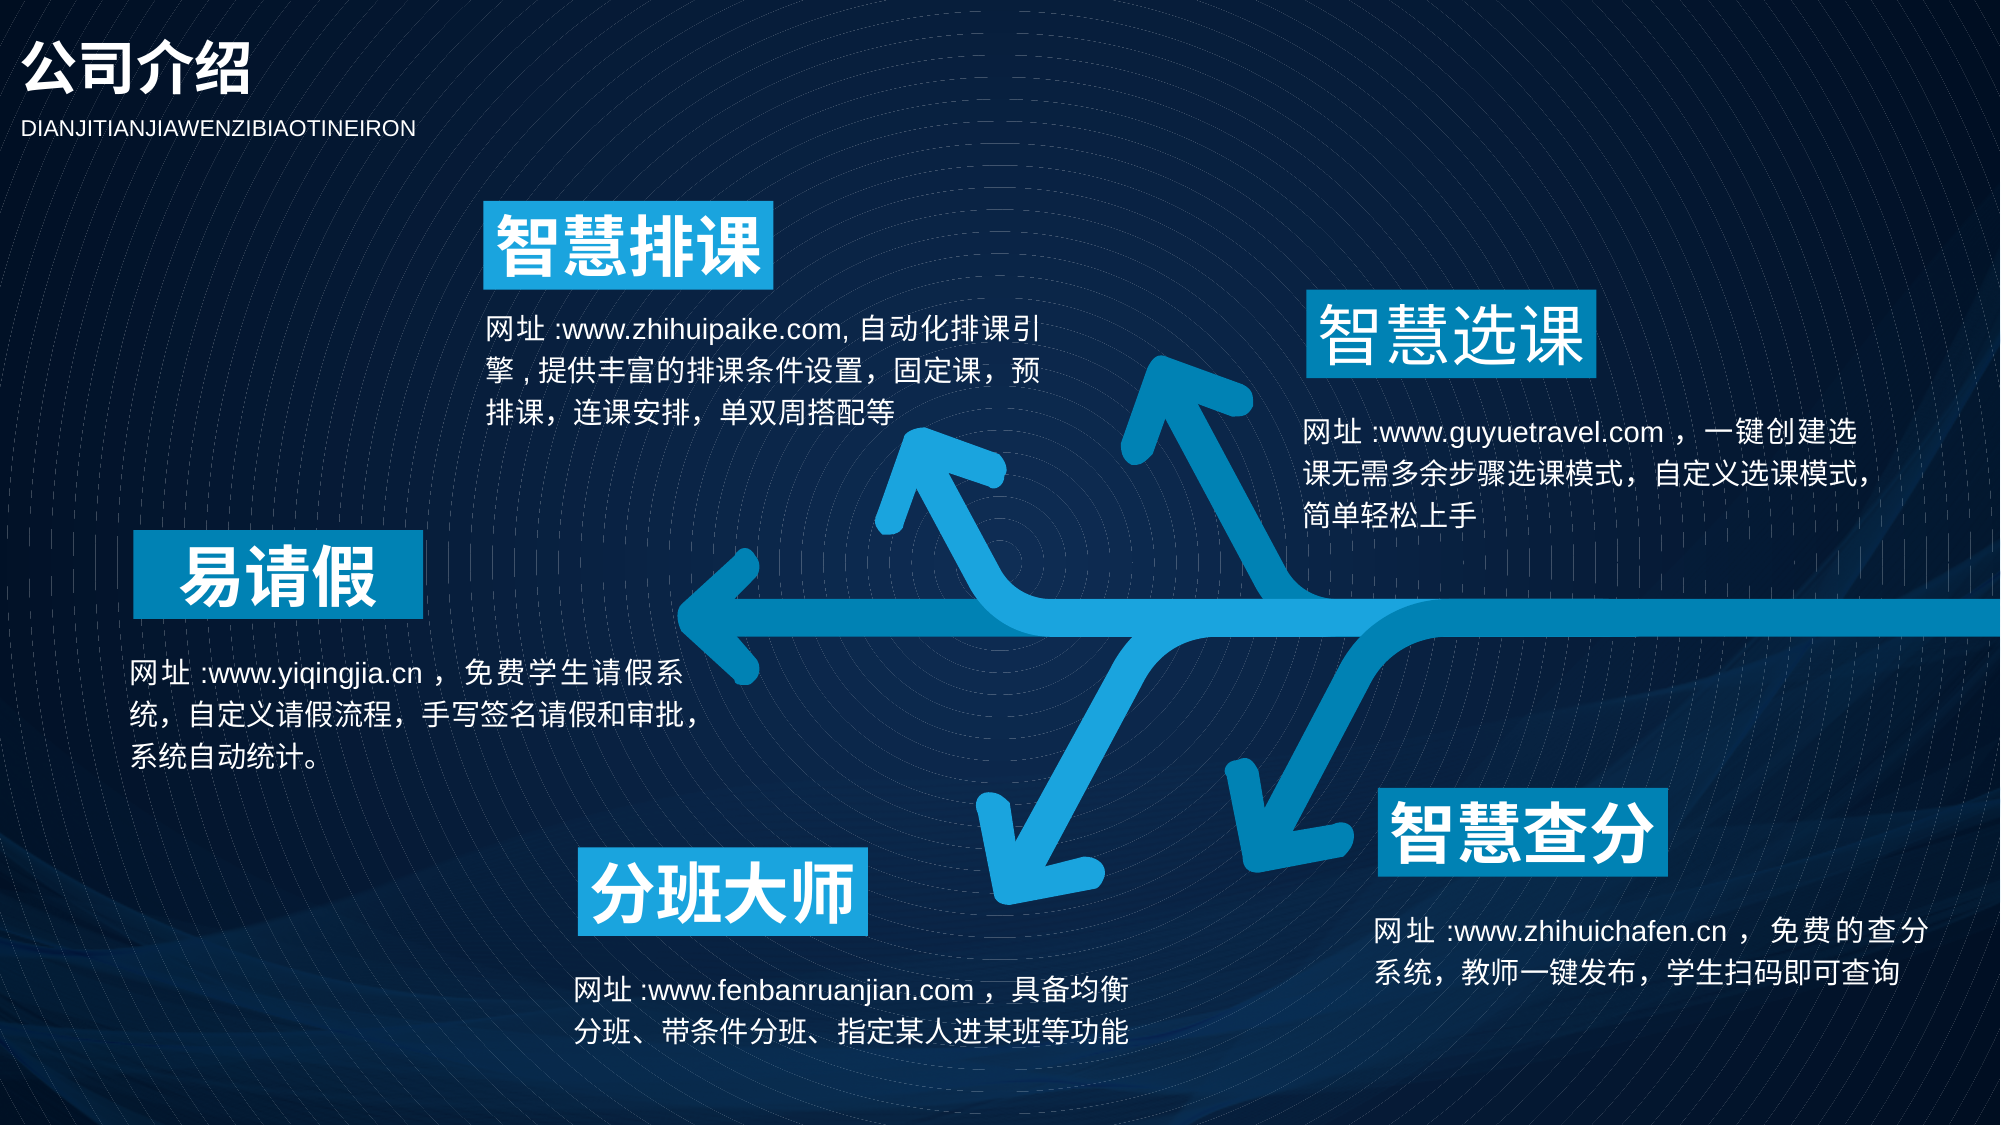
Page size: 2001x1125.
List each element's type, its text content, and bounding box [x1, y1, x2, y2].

text_box 智慧选课 [1305, 289, 1597, 352]
text_box 智慧排课 [482, 200, 774, 291]
text_box 网址:www.zhihuipaike.com,自动化排课引擎,提供丰富的排课条件设置，固定课，预排课，连课安排，单双周搭配等 [470, 295, 1057, 437]
text_box 网址:www.guyuetravel.com，一键创建选课无需多余步骤选课模式，自定义选课模式，简单轻松上手 [1651, 399, 1874, 540]
text_box [1651, 598, 2000, 637]
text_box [871, 427, 1120, 637]
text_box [1120, 352, 1651, 637]
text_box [0, 23, 438, 150]
text_box 网址:www.zhihuichafen.cn，免费的查分系统，教师一键发布，学生扫码即可查询 [1358, 897, 1945, 997]
text_box 分班大师 [577, 846, 869, 937]
text_box 智慧查分 [1630, 787, 1669, 878]
text_box 网址:www.yiqingjia.cn，免费学生请假系统，自定义请假流程，手写签名请假和审批，系统自动统计。 [114, 639, 701, 781]
text_box 网址:www.fenbanruanjian.com，具备均衡分班、带条件分班、指定某人进某班等功能 [558, 956, 1145, 1056]
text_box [676, 545, 972, 685]
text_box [972, 598, 1630, 905]
text_box 易请假 [132, 529, 424, 620]
